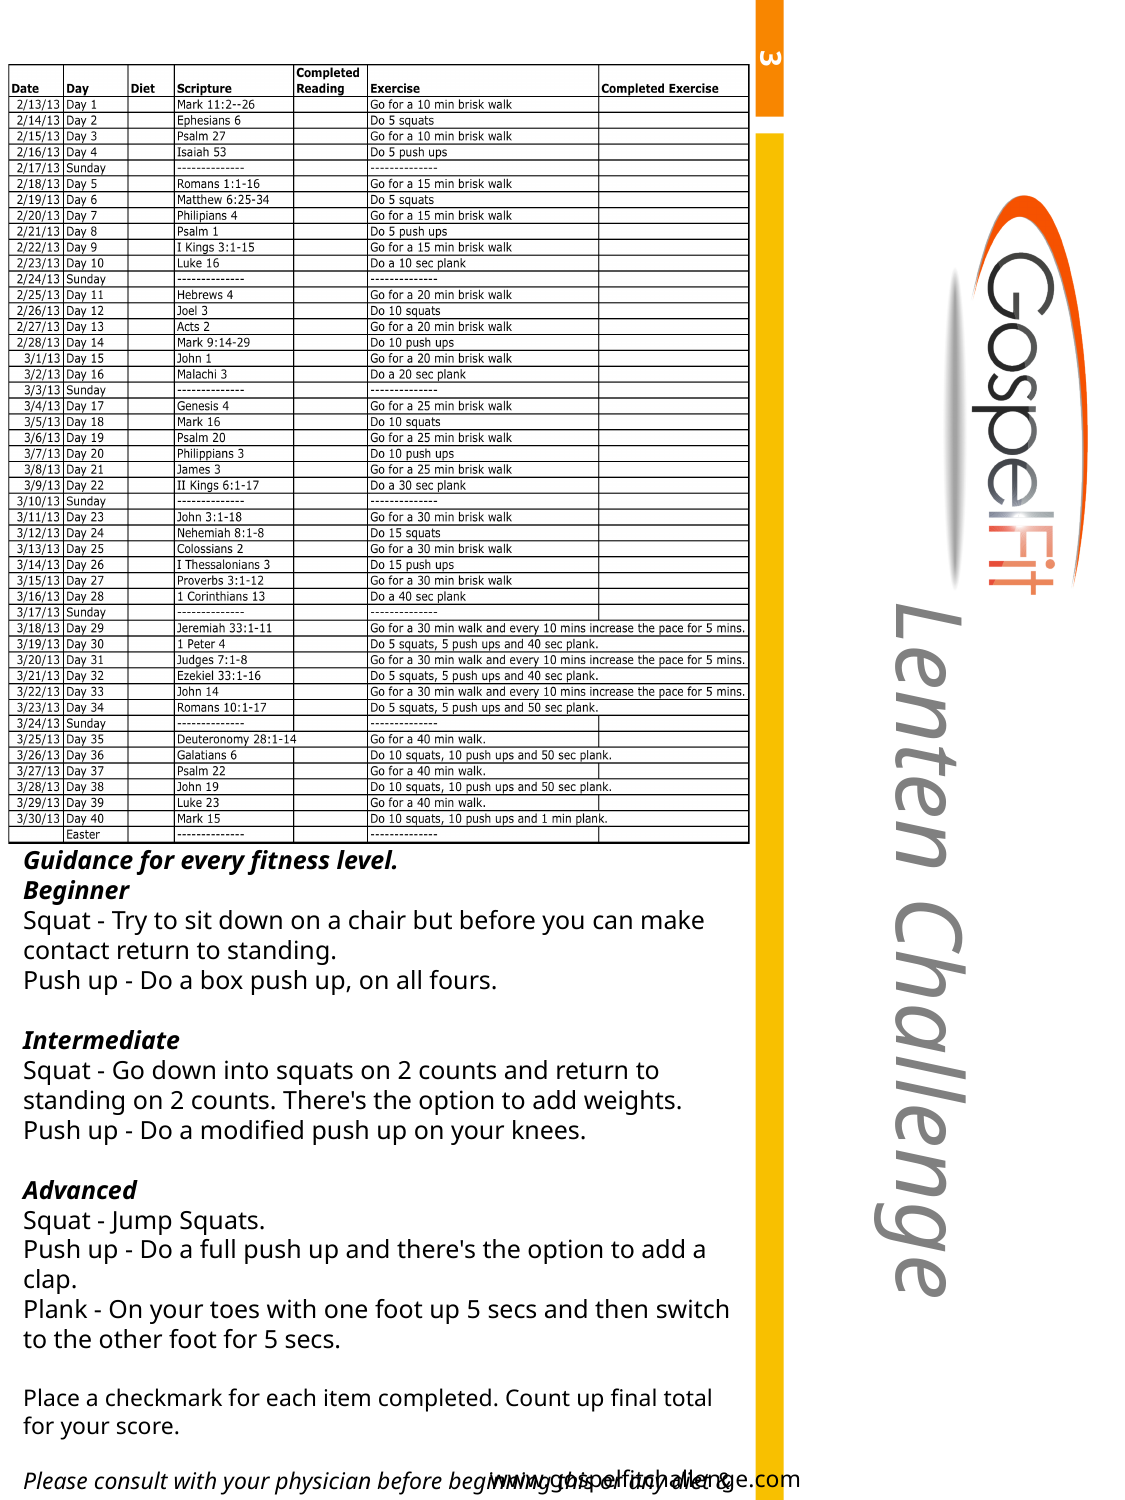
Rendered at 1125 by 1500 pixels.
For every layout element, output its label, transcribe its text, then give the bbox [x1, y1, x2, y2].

title Lenten Challenge [806, 133, 1060, 1340]
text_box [8, 64, 750, 844]
text_box Guidance for every fitness level. Beginner Squat - Try to sit down on a chair but before you can make contact return to standing. Push up - Do a box push up, on all fours. Intermediate Squat - Go down into squats on 2 counts and return to standing on 2 counts. There's the option to add weights. Push up - Do a modified push up on your knees. Advanced Squat - Jump Squats. Push up - Do a full push up and there's the option to add a clap. Plank - On your toes with one foot up 5 secs and then switch to the other foot for 5 secs. Place a checkmark for each item completed. Count up final total for your score. Please consult with your physician before beginning this or any diet & exercise program. [8, 852, 750, 1500]
slide_number 3 [754, 0, 785, 117]
picture [814, 196, 1125, 595]
text_box www.gospelfitchallenge.com [475, 1457, 1017, 1500]
